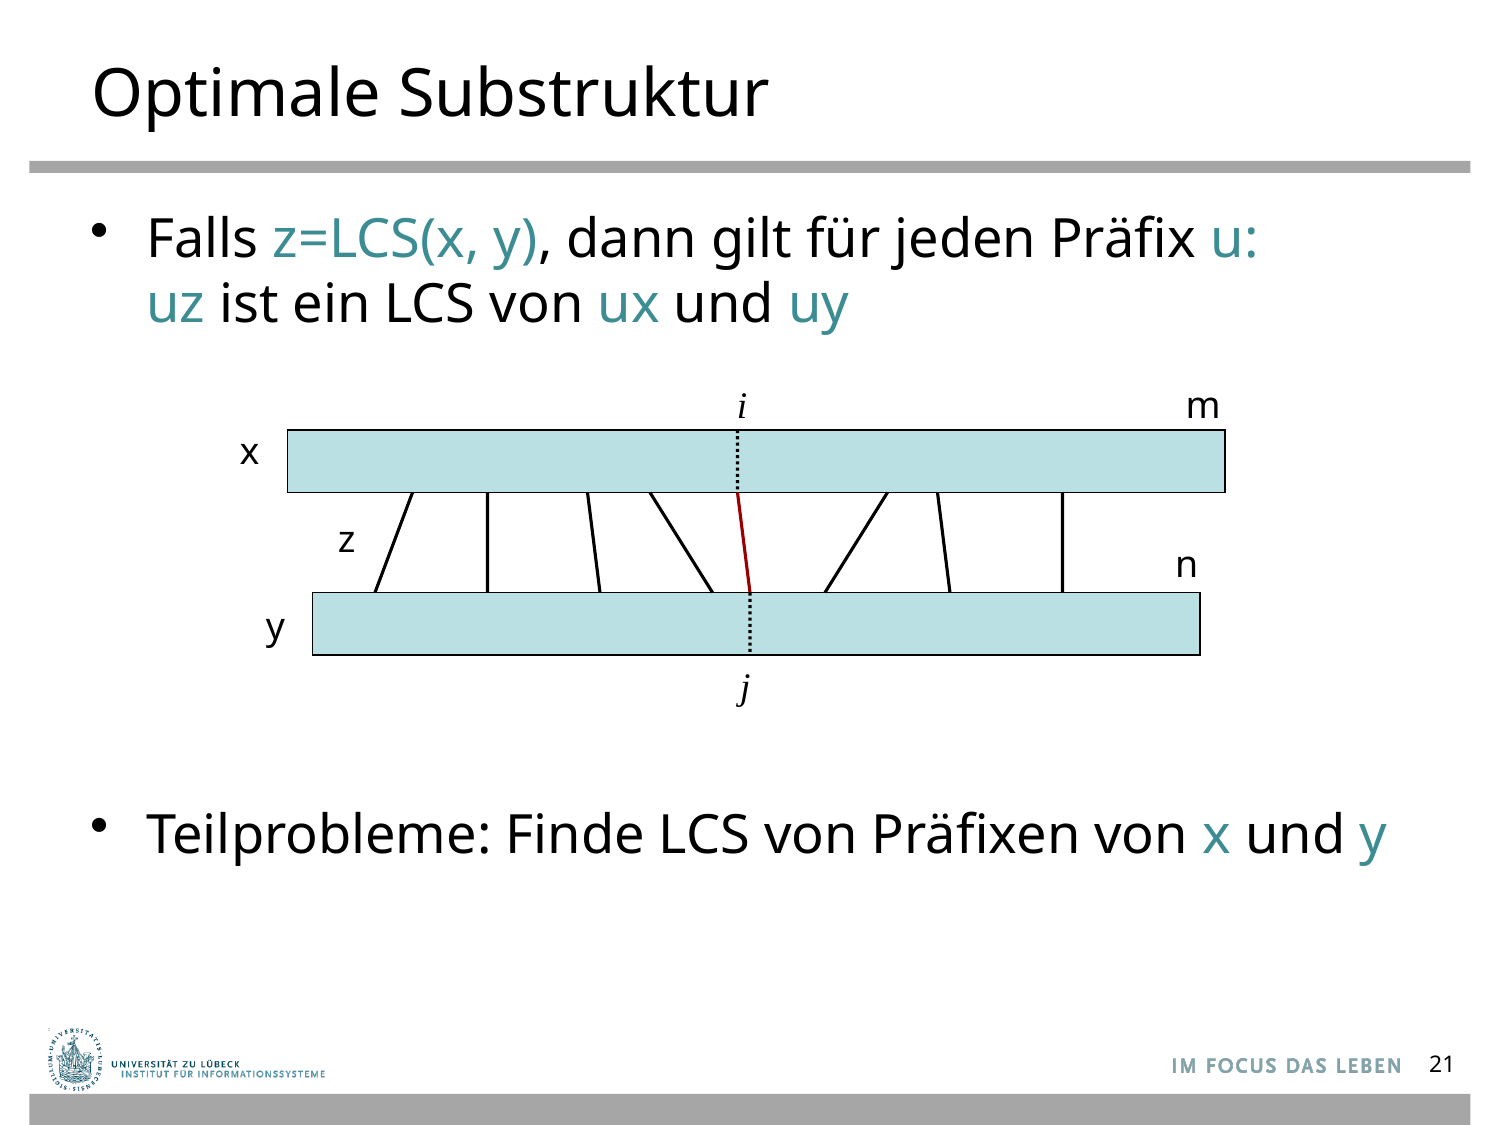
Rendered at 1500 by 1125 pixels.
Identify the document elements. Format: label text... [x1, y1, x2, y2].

picture [1173, 1058, 1305, 1073]
text_box m [1170, 373, 1236, 434]
text_box n [1160, 532, 1214, 593]
text_box x [224, 419, 275, 480]
title Optimale Substruktur [76, 42, 1427, 126]
text_box i [722, 373, 763, 434]
slide_number 21 [1305, 1050, 1471, 1083]
text_box [312, 592, 1200, 655]
text_box j [725, 655, 766, 715]
text_box y [251, 594, 300, 655]
text_box z [323, 507, 371, 567]
list Falls z=LCS(x, y), dann gilt für jeden Präfix u: uz ist ein LCS von ux und uy Teilprobleme: Finde LCS von Präfixen von x und y [75, 196, 1425, 1012]
text_box [287, 429, 1225, 493]
